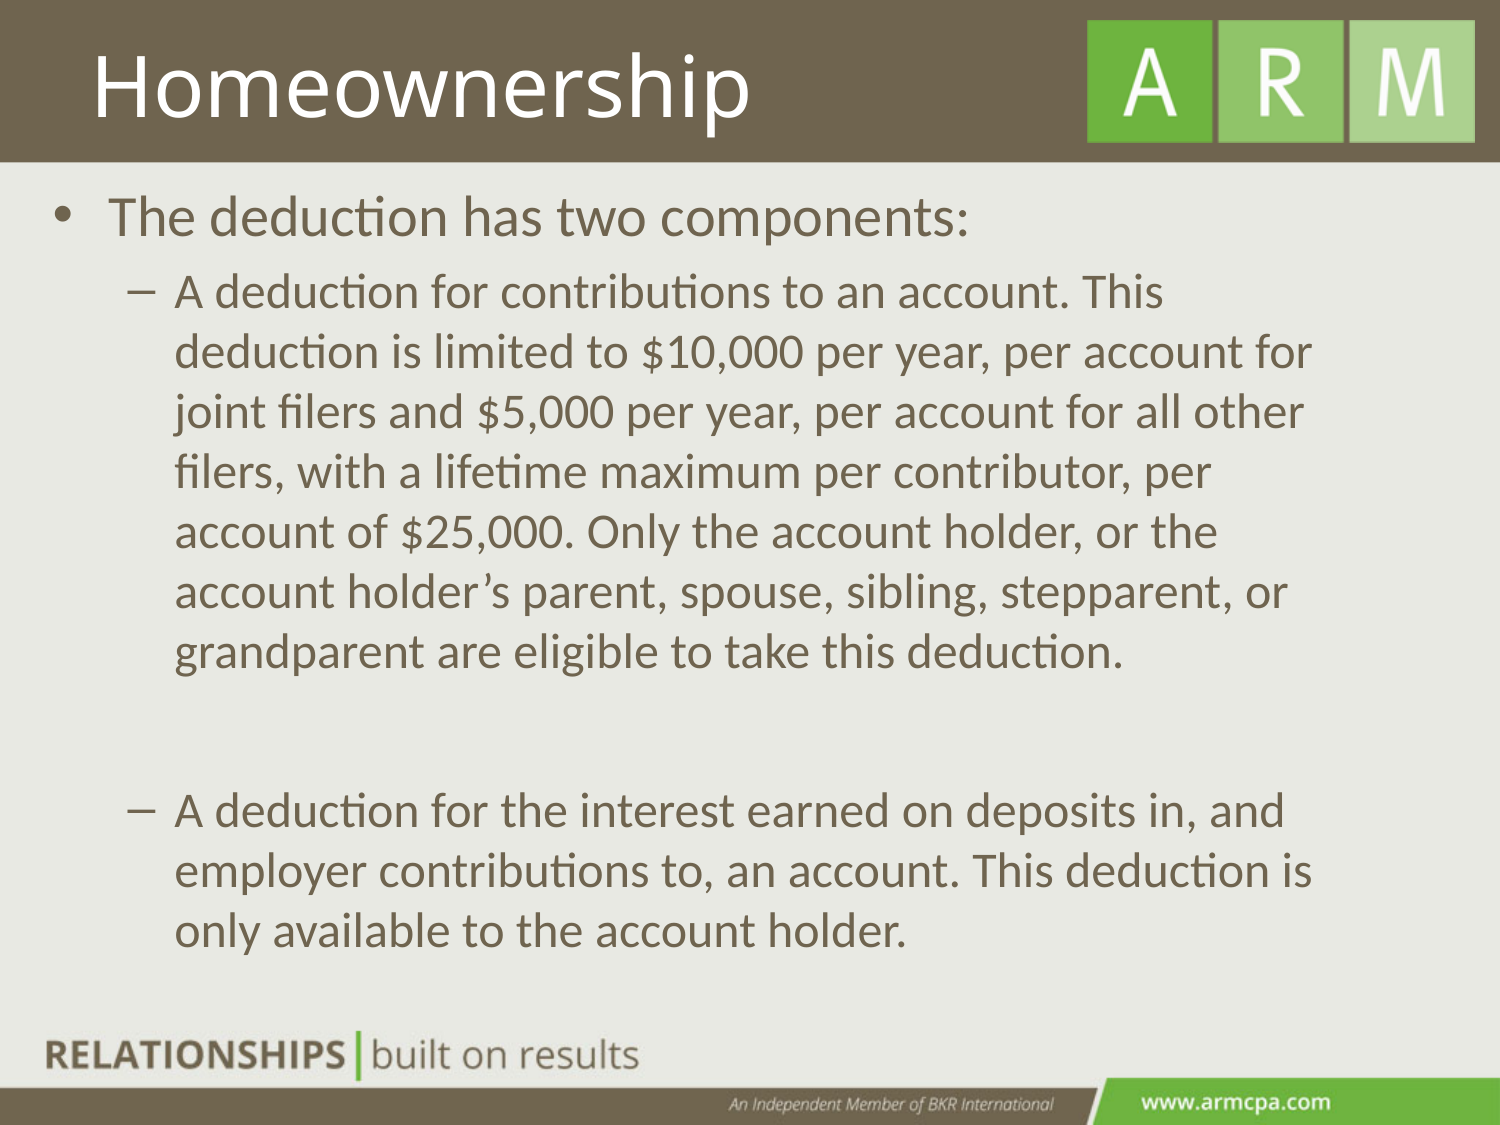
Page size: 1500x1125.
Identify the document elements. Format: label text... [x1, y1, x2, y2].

picture [1087, 19, 1476, 143]
list The deduction has two components: A deduction for contributions to an account. This deduction is limited to $10,000 per year, per account for joint filers and $5,000 per year, per account for all other filers, with a lifetime maximum per contributor, per account of $25,000. Only the account holder, or the account holder’s parent, spouse, sibling, stepparent, or grandparent are eligible to take this deduction. A deduction for the interest earned on deposits in, and employer contributions to, an account. This deduction is only available to the account holder. [37, 170, 1388, 976]
title Homeownership [75, 24, 1082, 143]
text_box [0, 0, 1500, 164]
picture [0, 164, 1500, 1125]
